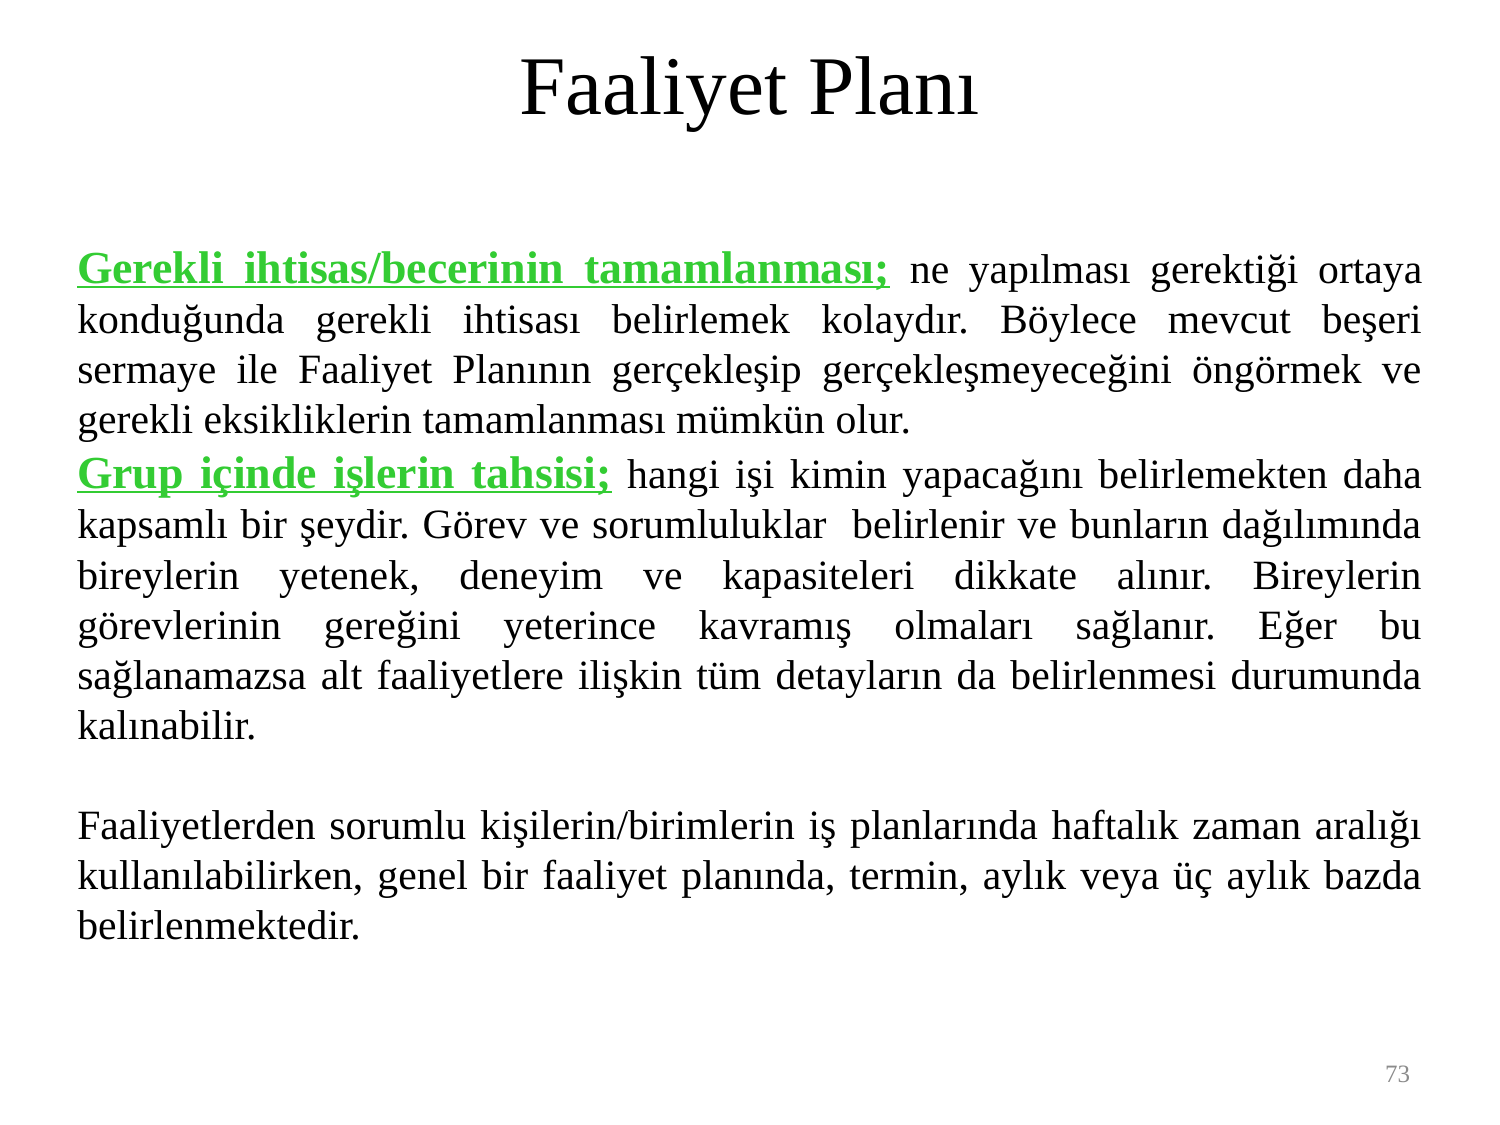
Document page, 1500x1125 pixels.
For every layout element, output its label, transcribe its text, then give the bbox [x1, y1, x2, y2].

text_box Gerekli ihtisas/becerinin tamamlanması; ne yapılması gerektiği ortaya konduğunda gerekli ihtisası belirlemek kolaydır. Böylece mevcut beşeri sermaye ile Faaliyet Planının gerçekleşip gerçekleşmeyeceğini öngörmek ve gerekli eksikliklerin tamamlanması mümkün olur. Grup içinde işlerin tahsisi; hangi işi kimin yapacağını belirlemekten daha kapsamlı bir şeydir. Görev ve sorumluluklar belirlenir ve bunların dağılımında bireylerin yetenek, deneyim ve kapasiteleri dikkate alınır. Bireylerin görevlerinin gereğini yeterince kavramış olmaları sağlanır. Eğer bu sağlanamazsa alt faaliyetlere ilişkin tüm detayların da belirlenmesi durumunda kalınabilir. Faaliyetlerden sorumlu kişilerin/birimlerin iş planlarında haftalık zaman aralığı kullanılabilirken, genel bir faaliyet planında, termin, aylık veya üç aylık bazda belirlenmektedir. [62, 174, 1438, 955]
title Faaliyet Planı [74, 0, 1426, 174]
slide_number 73 [1074, 1042, 1425, 1103]
